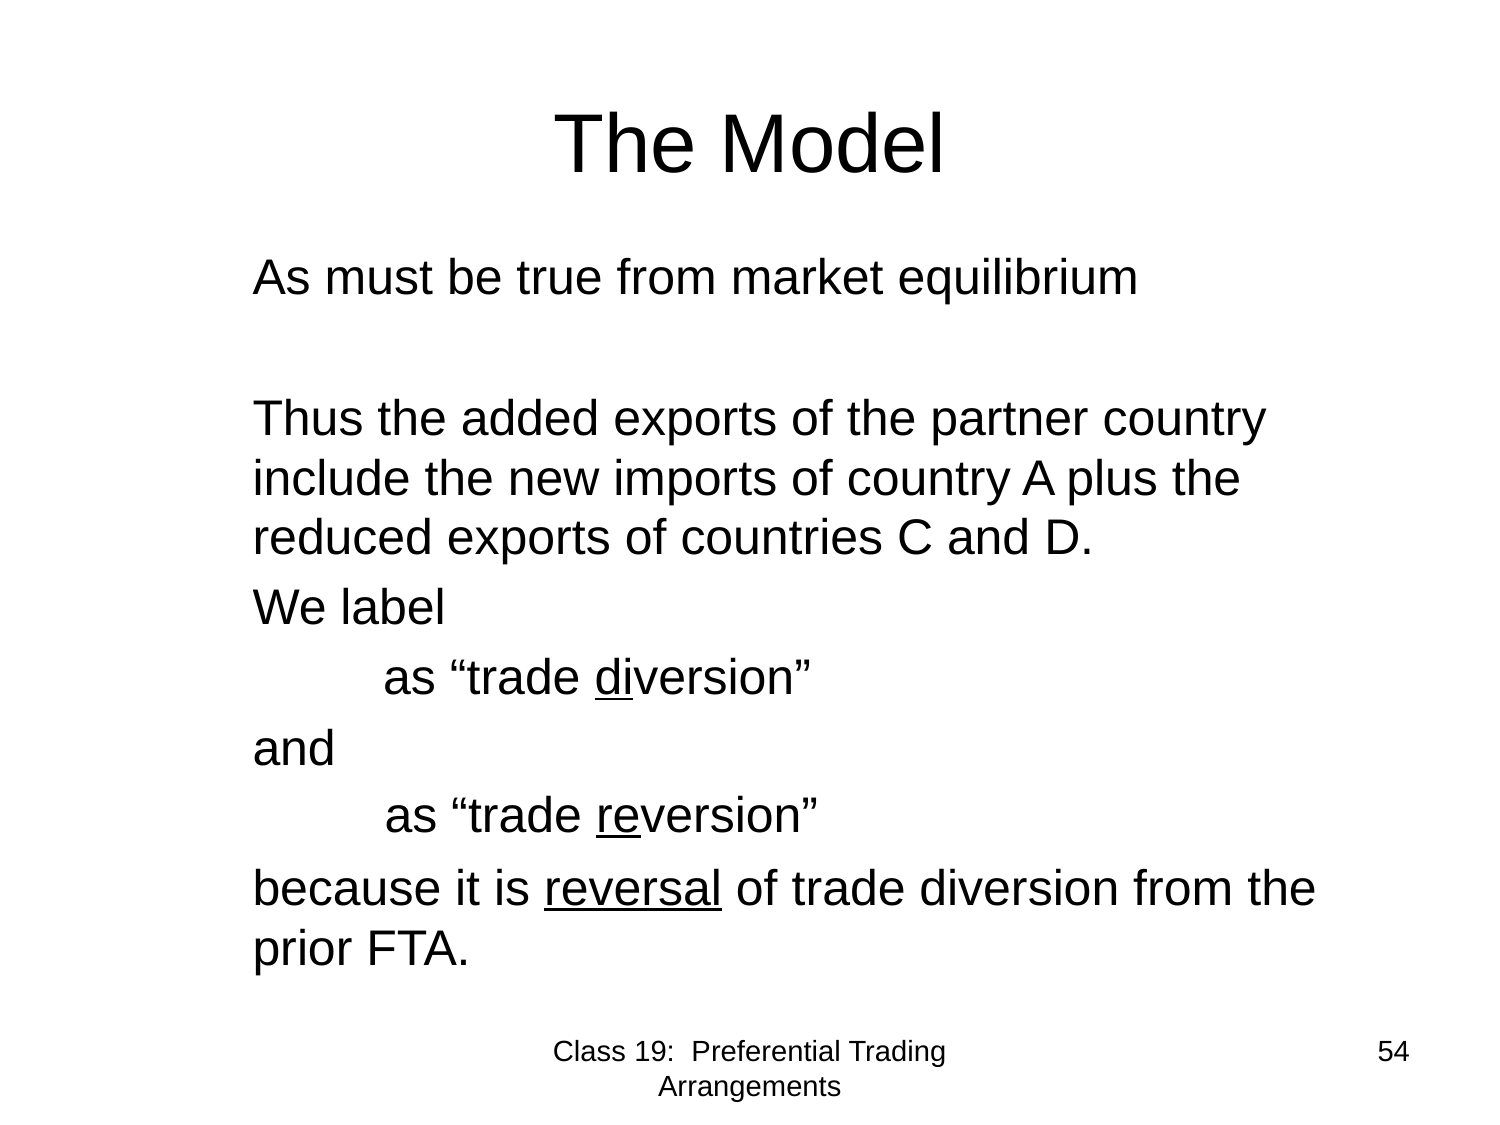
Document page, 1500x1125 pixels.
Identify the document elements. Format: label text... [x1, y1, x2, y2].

footer Class 19: Preferential Trading Arrangements [512, 1024, 988, 1103]
title The Model [74, 44, 1426, 233]
slide_number 54 [1074, 1024, 1426, 1103]
list As must be true from market equilibrium Thus the added exports of the partner country include the new imports of country A plus the reduced exports of countries C and D. We label and because it is reversal of trade diversion from the prior FTA. [237, 237, 1426, 993]
